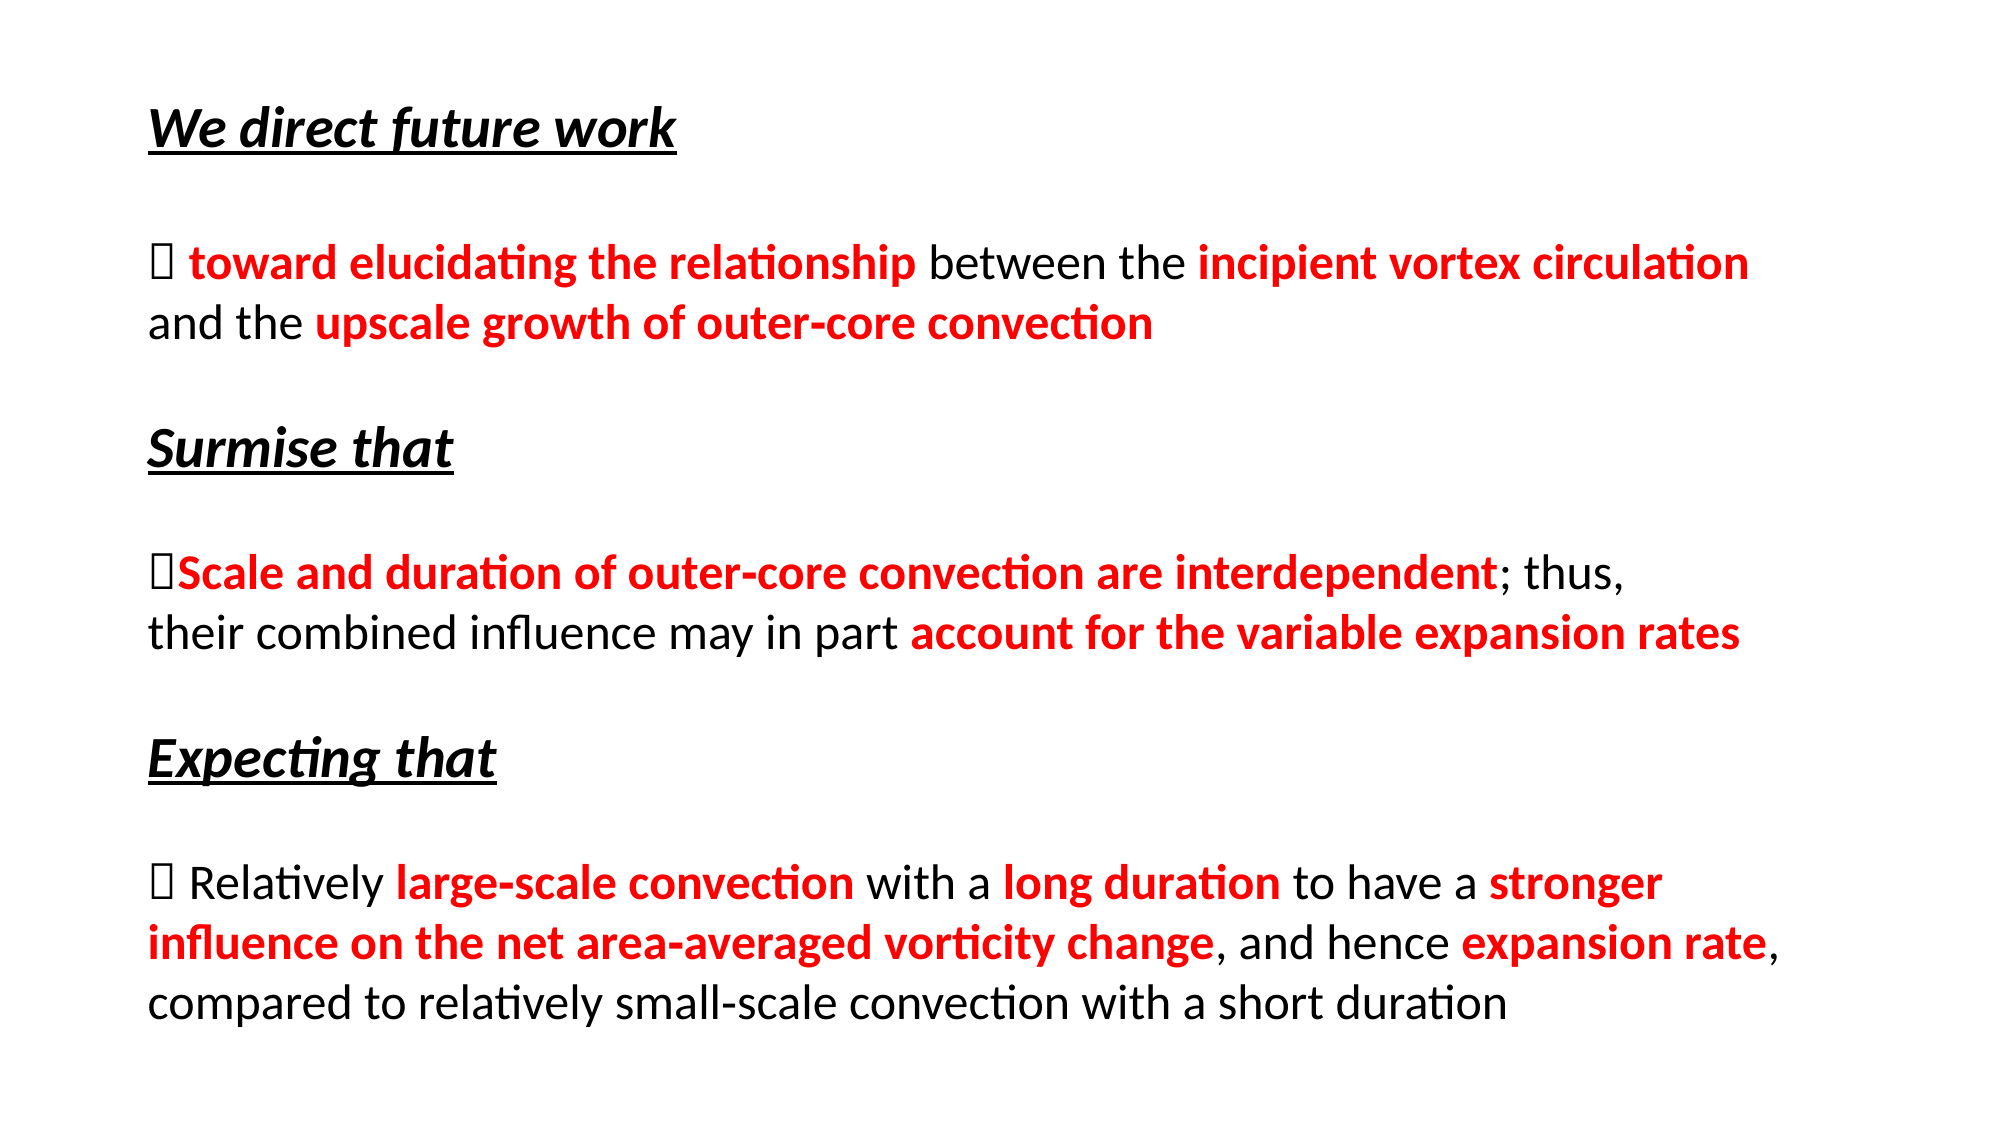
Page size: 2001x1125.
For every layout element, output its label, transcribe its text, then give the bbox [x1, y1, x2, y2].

text_box We direct future work  toward elucidating the relationship between the incipient vortex circulation and the upscale growth of outer‐core convection Surmise that Scale and duration of outer‐core convection are interdependent; thus, their combined influence may in part account for the variable expansion rates Expecting that  Relatively large‐scale convection with a long duration to have a stronger influence on the net area‐averaged vorticity change, and hence expansion rate, compared to relatively small‐scale convection with a short duration [132, 81, 1843, 1037]
